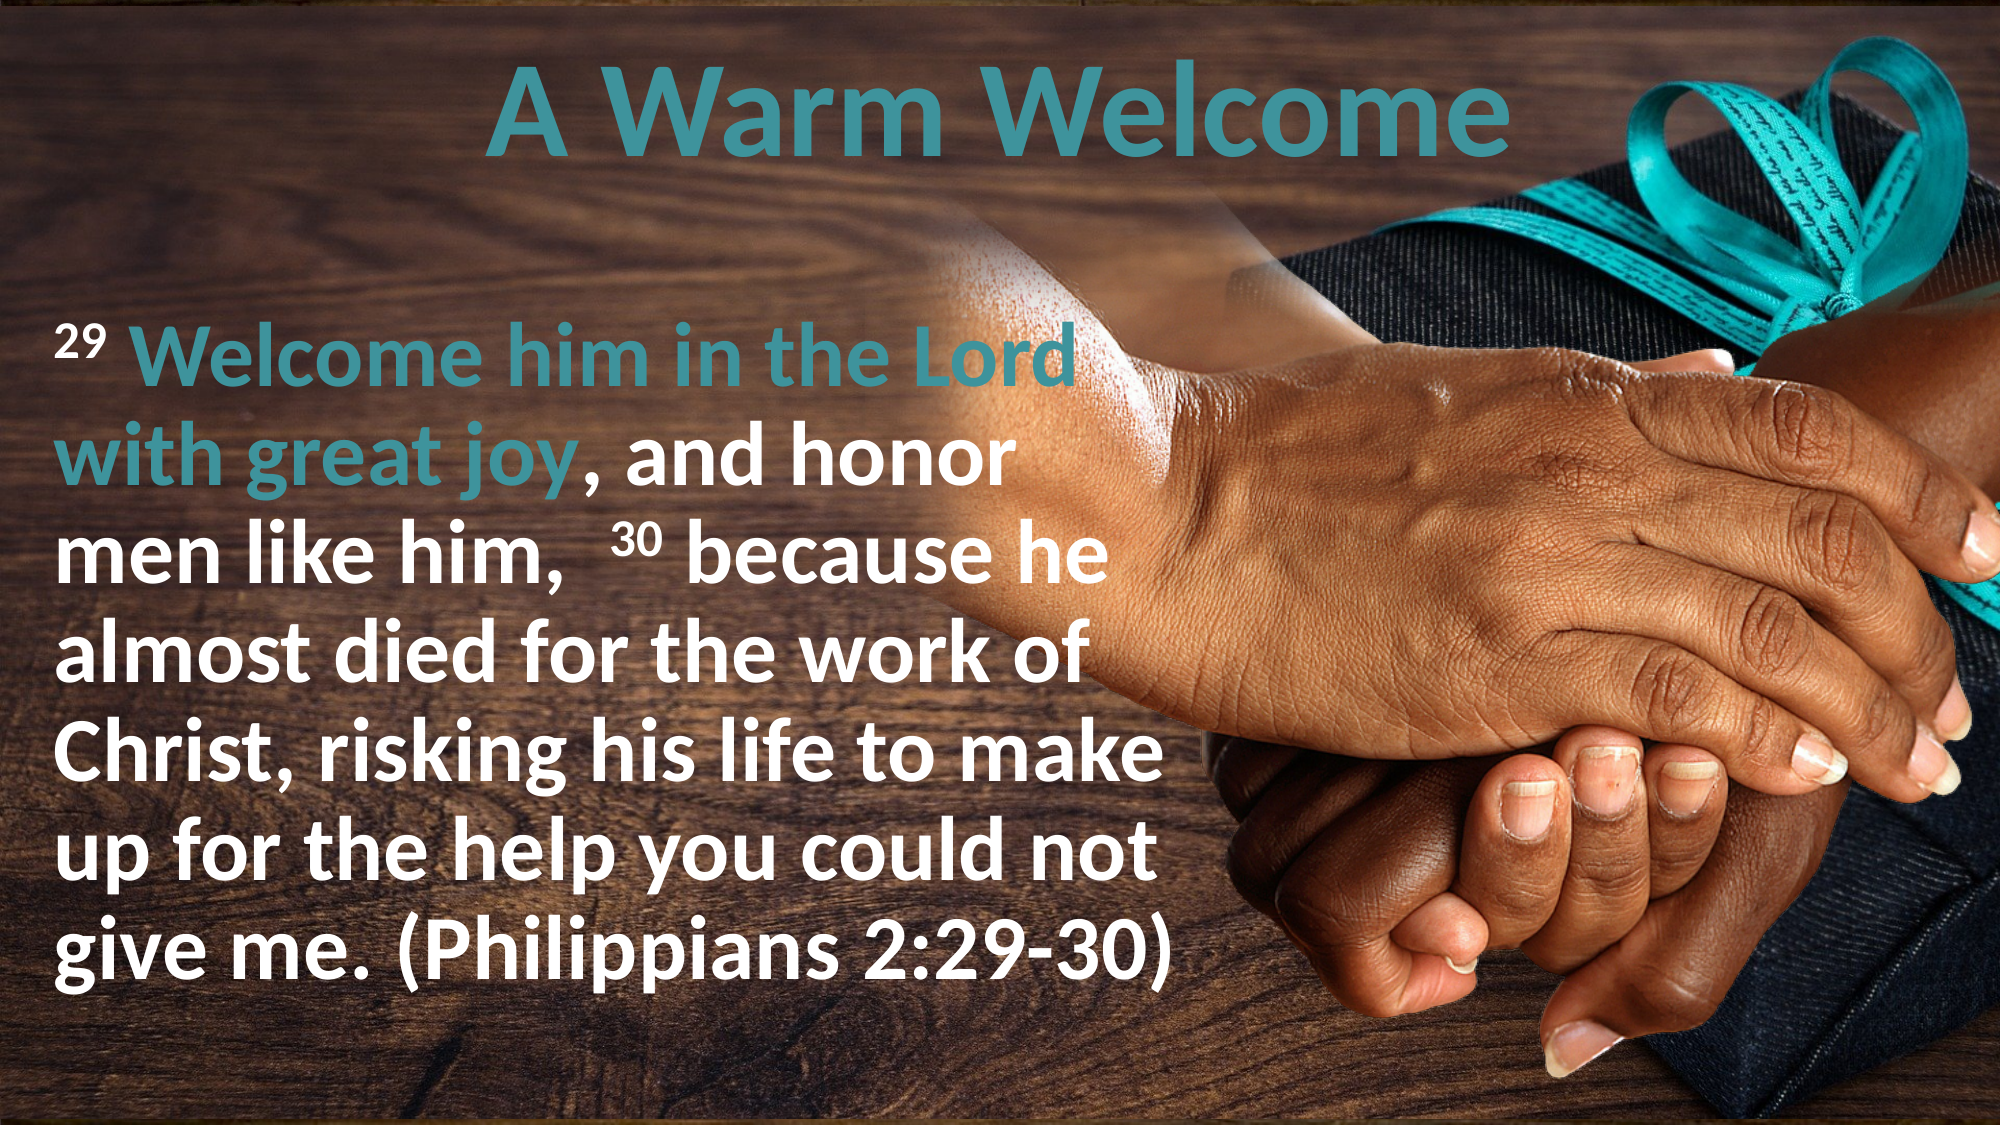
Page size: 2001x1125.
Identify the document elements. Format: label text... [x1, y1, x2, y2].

list 29 Welcome him in the Lord with great joy, and honor men like him, 30 because he almost died for the work of Christ, risking his life to make up for the help you could not give me. (Philippians 2:29-30) [38, 299, 865, 1014]
picture [0, 181, 2000, 1125]
title A Warm Welcome [0, 3, 2000, 221]
